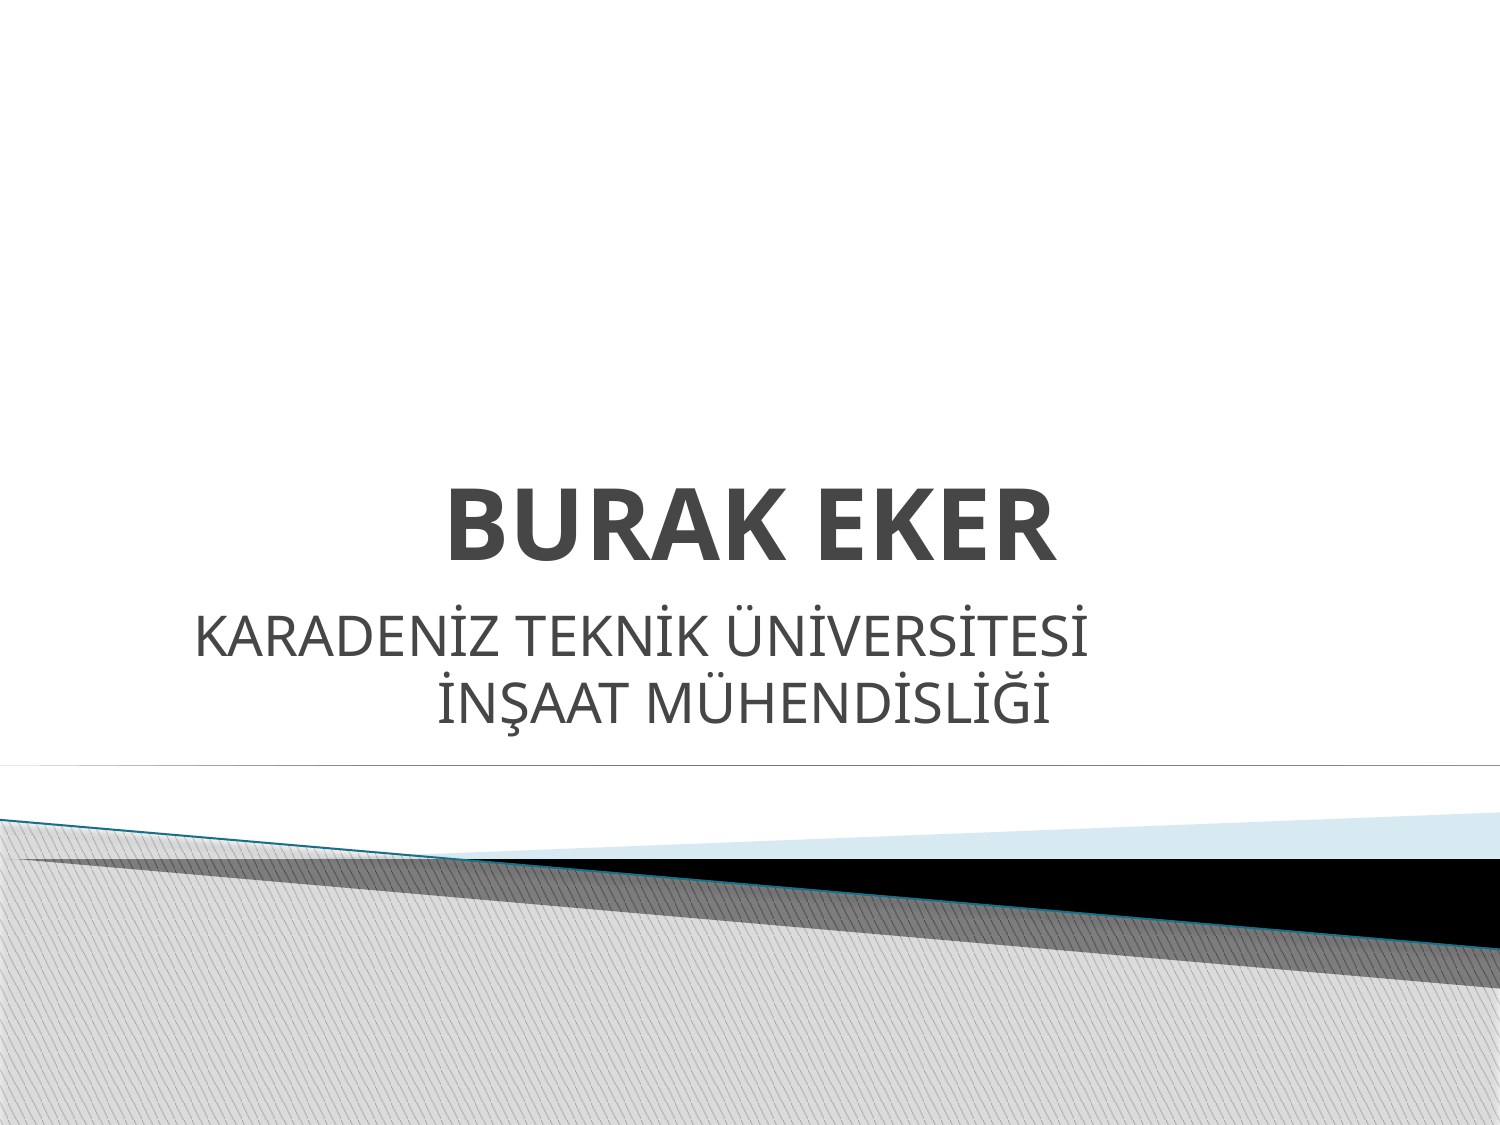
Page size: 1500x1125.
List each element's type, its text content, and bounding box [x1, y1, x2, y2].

picture [5, 859, 1500, 989]
subtitle KARADENİZ TEKNİK ÜNİVERSİTESİ İNŞAAT MÜHENDİSLİĞİ [112, 592, 1388, 790]
title BURAK EKER [112, 287, 1388, 588]
